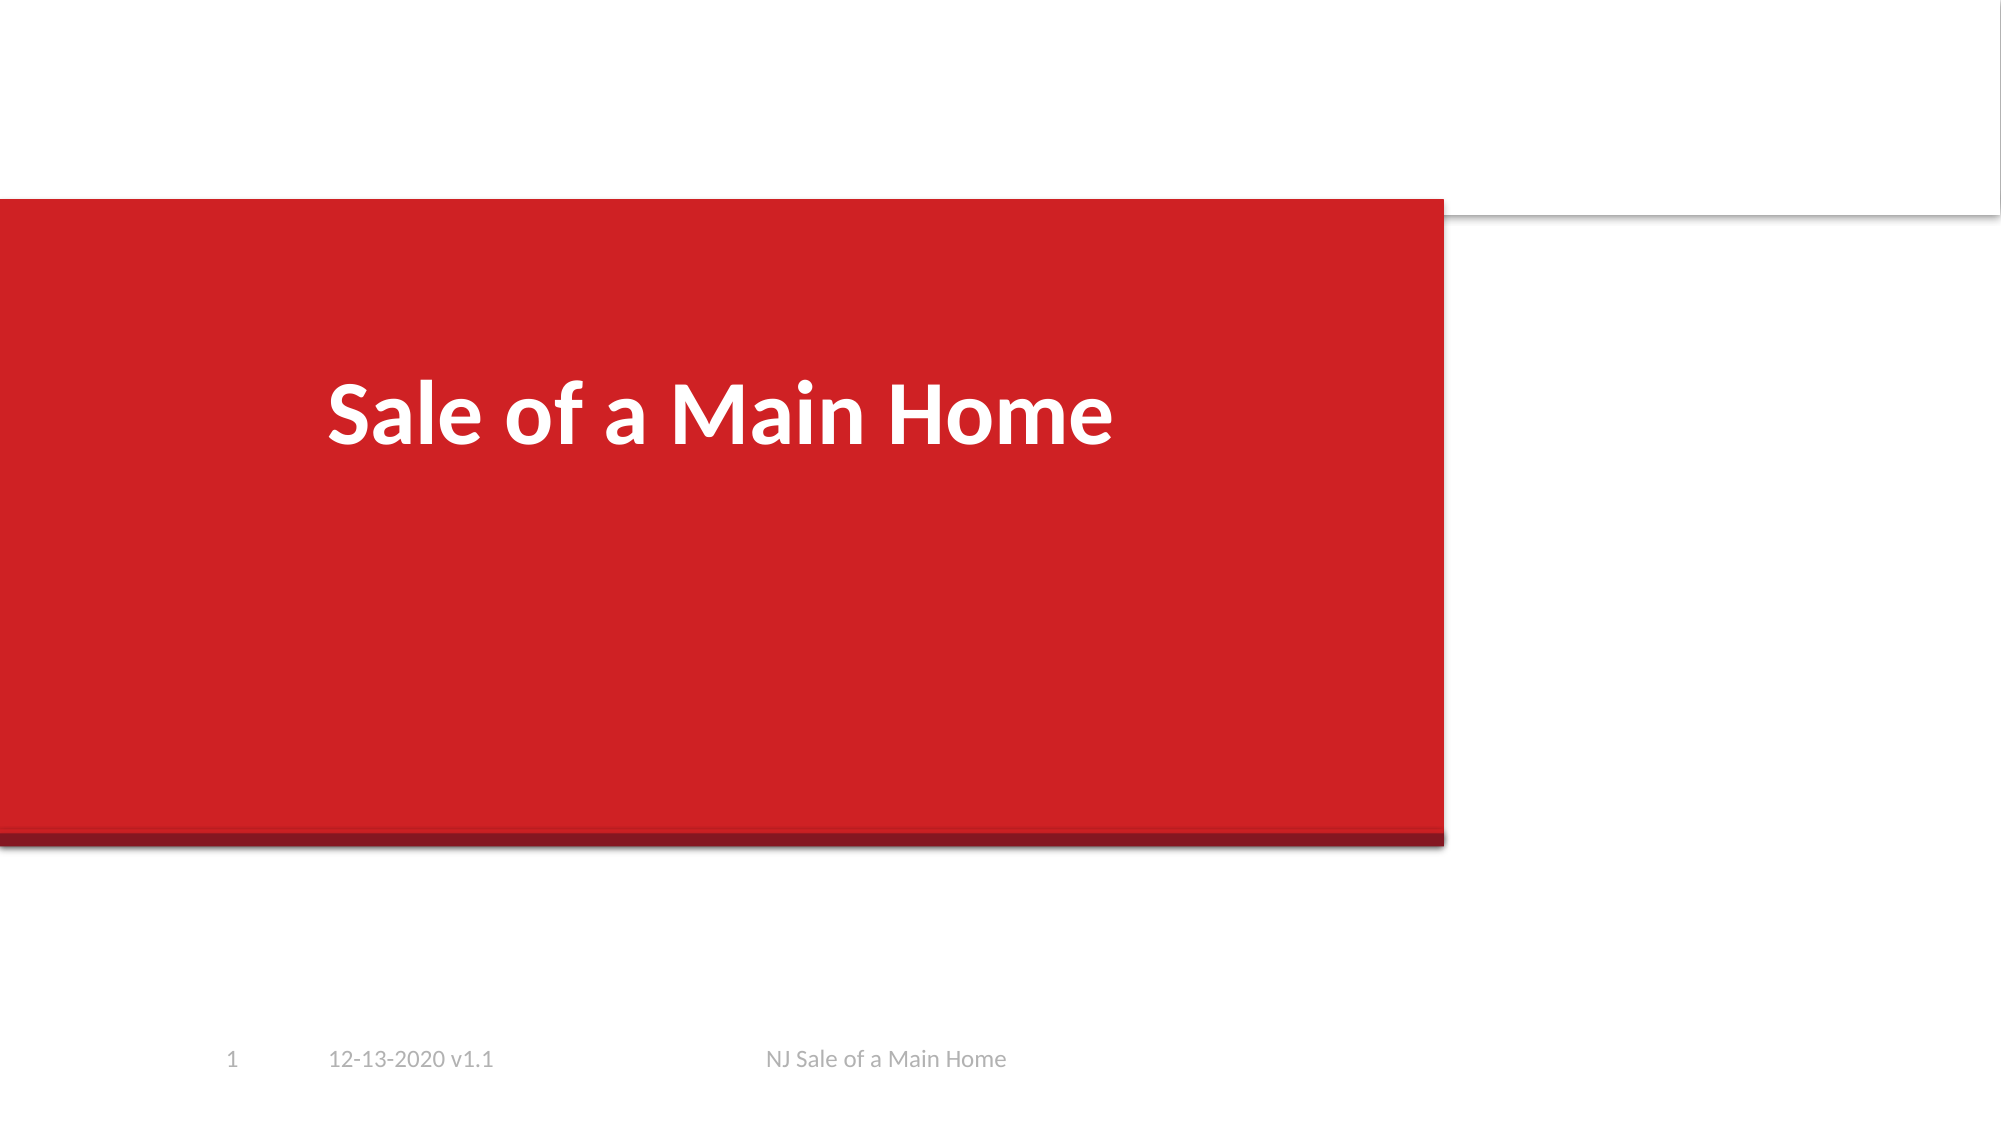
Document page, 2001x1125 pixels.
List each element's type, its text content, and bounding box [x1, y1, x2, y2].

footer NJ Sale of a Main Home [570, 1027, 1204, 1088]
slide_number 1 [99, 1027, 254, 1088]
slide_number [313, 1027, 532, 1088]
title Sale of a Main Home [150, 307, 1294, 508]
